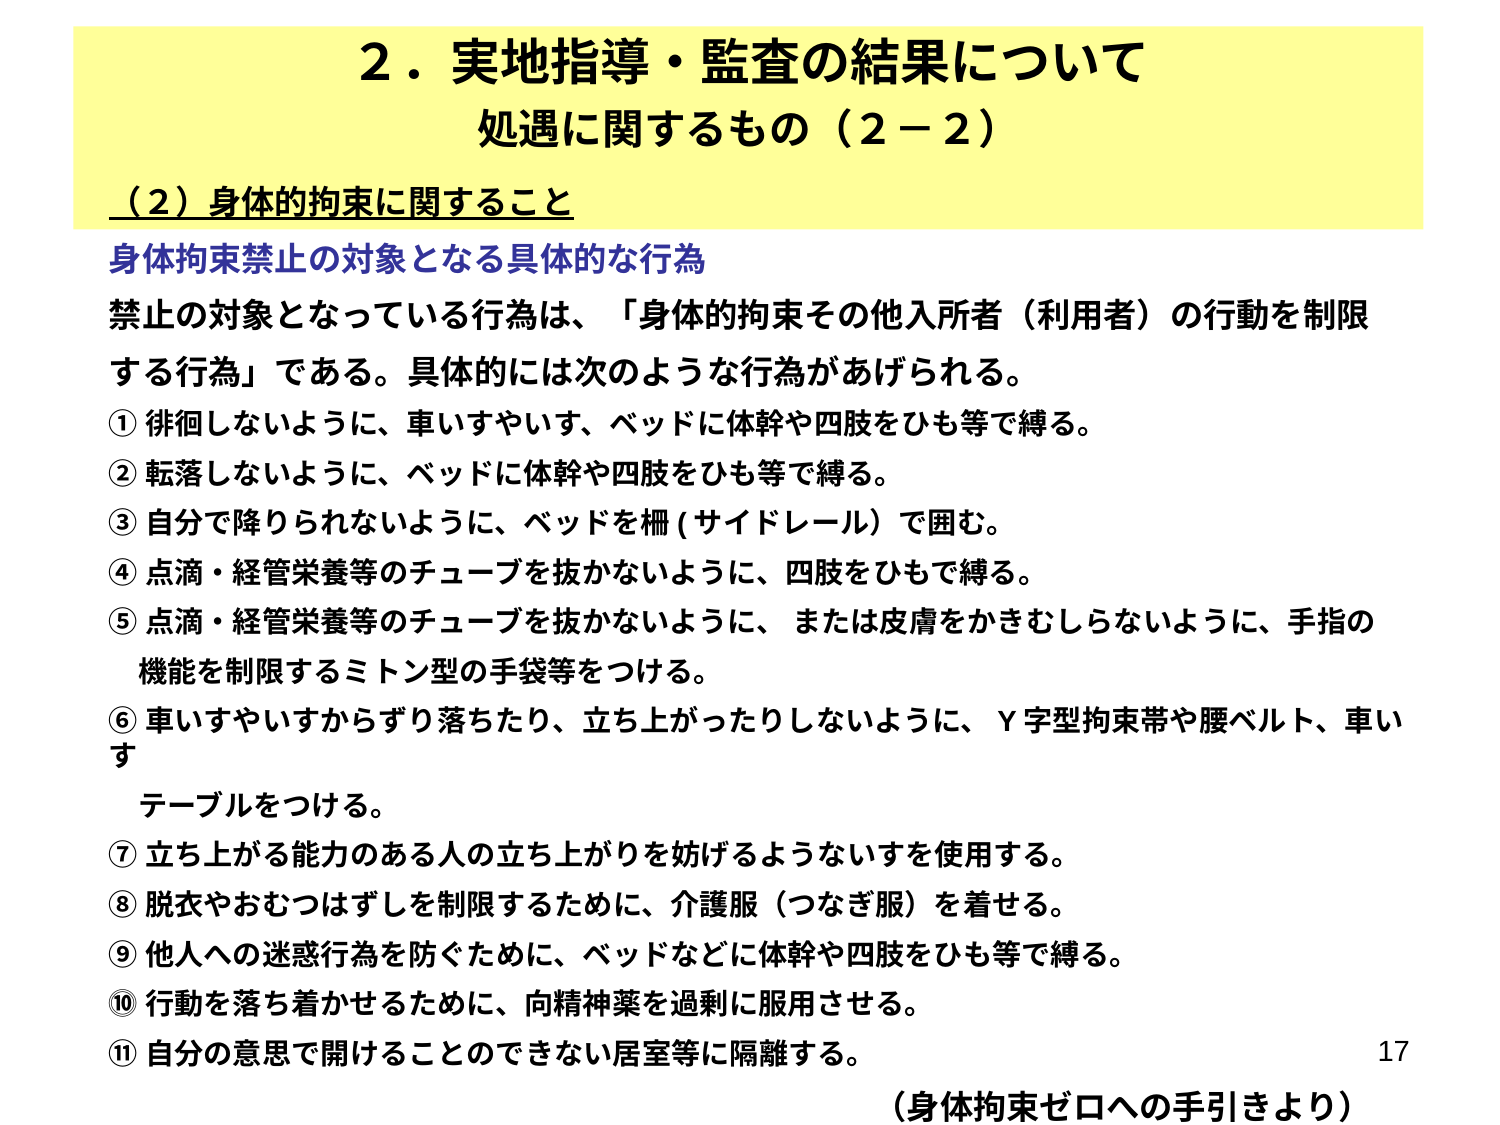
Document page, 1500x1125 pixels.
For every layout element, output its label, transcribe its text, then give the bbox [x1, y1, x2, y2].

text_box （２）身体的拘束に関すること 身体拘束禁止の対象となる具体的な行為 禁止の対象となっている行為は、「身体的拘束その他入所者（利用者）の行動を制限 する行為」である。具体的には次のような行為があげられる。 ①徘徊しないように、車いすやいす、ベッドに体幹や四肢をひも等で縛る。 ②転落しないように、ベッドに体幹や四肢をひも等で縛る。 ③自分で降りられないように、ベッドを柵(サイドレール）で囲む。 ④点滴・経管栄養等のチューブを抜かないように、四肢をひもで縛る。 ⑤点滴・経管栄養等のチューブを抜かないように、 または皮膚をかきむしらないように、手指の 機能を制限するミトン型の手袋等をつける。 ⑥車いすやいすからずり落ちたり、立ち上がったりしないように、Y字型拘束帯や腰ベルト、車いす テーブルをつける。 ⑦立ち上がる能力のある人の立ち上がりを妨げるようないすを使用する。 ⑧脱衣やおむつはずしを制限するために、介護服（つなぎ服）を着せる。 ⑨他人への迷惑行為を防ぐために、ベッドなどに体幹や四肢をひも等で縛る。 ⓾行動を落ち着かせるために、向精神薬を過剰に服用させる。 ⑪自分の意思で開けることのできない居室等に隔離する。 （身体拘束ゼロへの手引きより） [94, 173, 1442, 1125]
text_box ２．実地指導・監査の結果について [41, 19, 1459, 102]
title 処遇に関するもの（２－２） [73, 102, 1424, 230]
